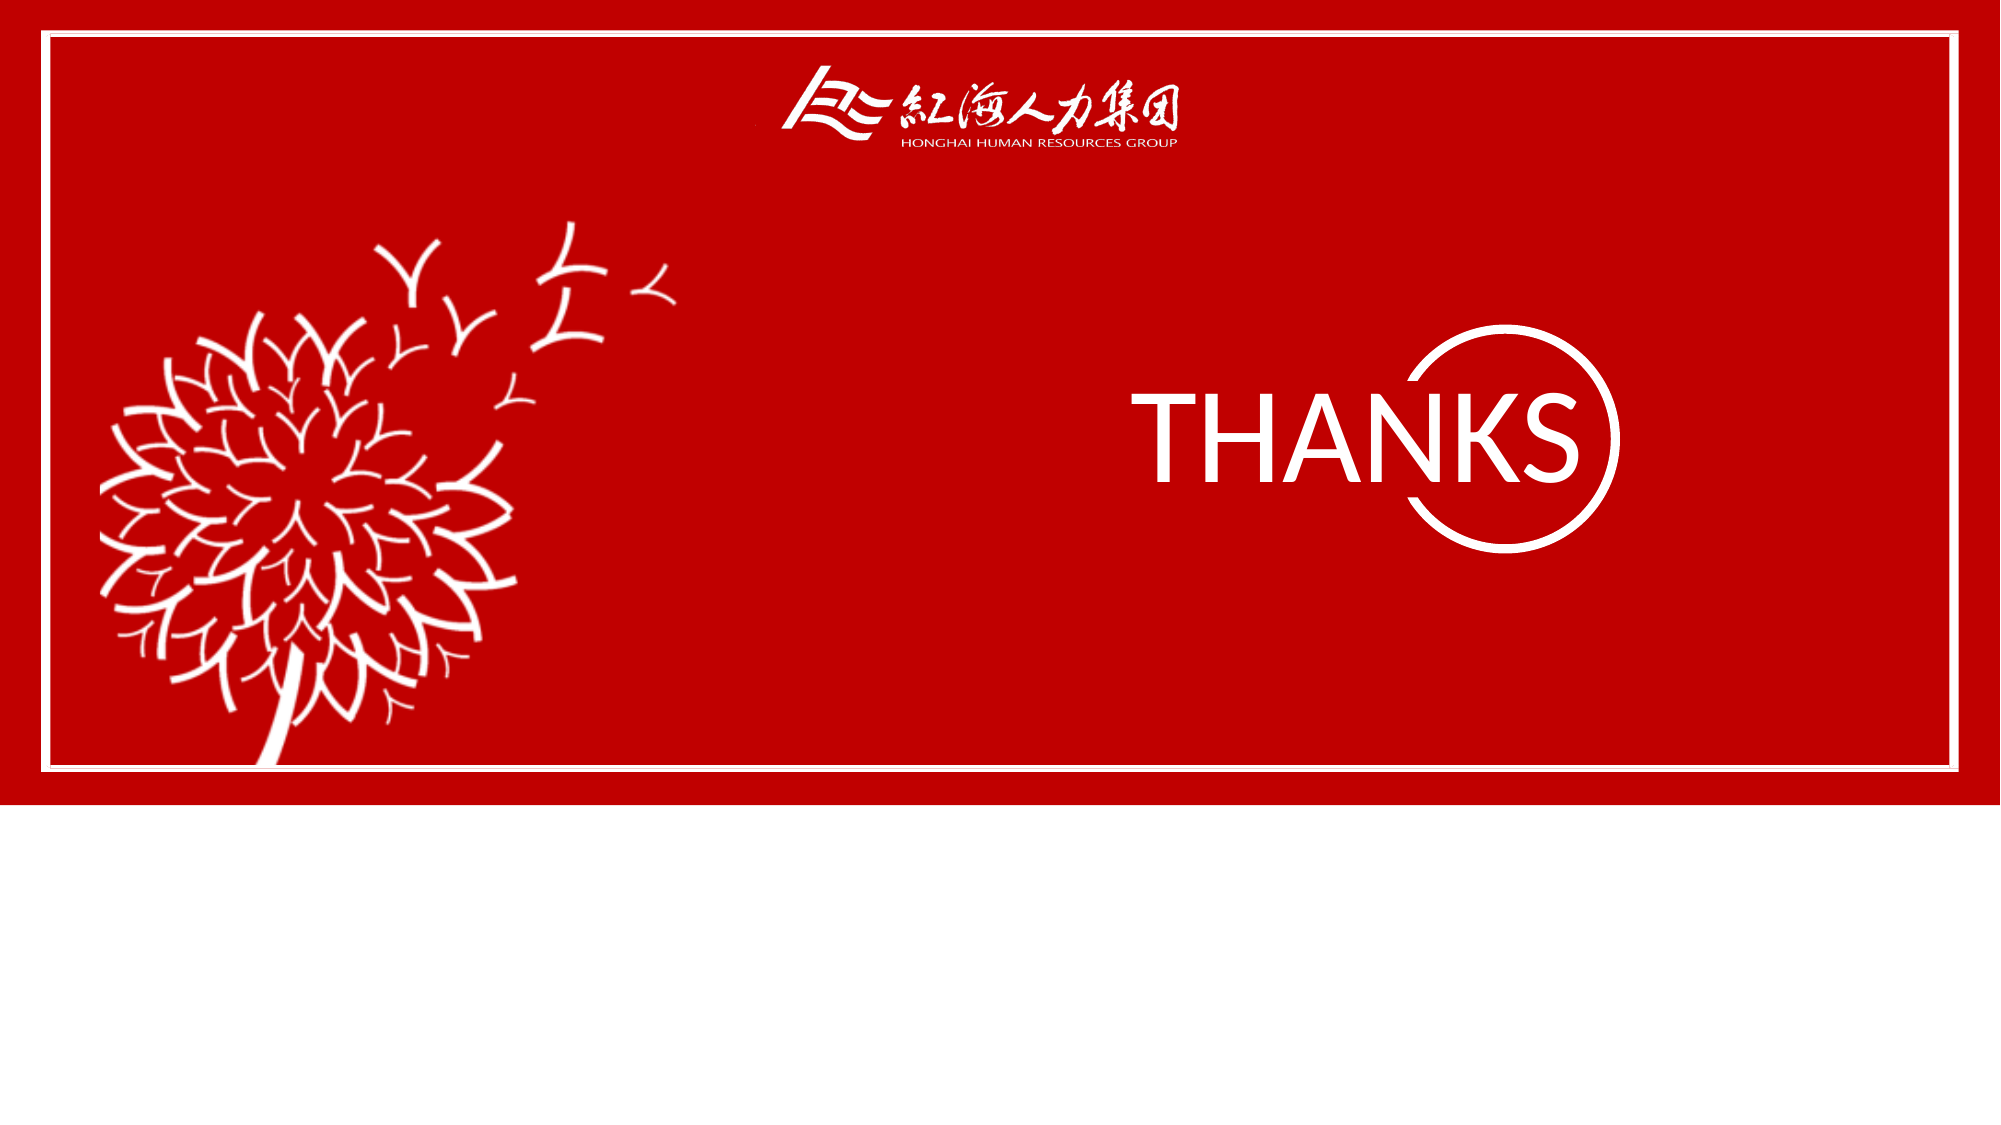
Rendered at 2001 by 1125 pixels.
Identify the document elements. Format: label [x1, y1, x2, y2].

text_box [0, 0, 2000, 806]
text_box [40, 30, 1959, 773]
picture [99, 199, 680, 806]
